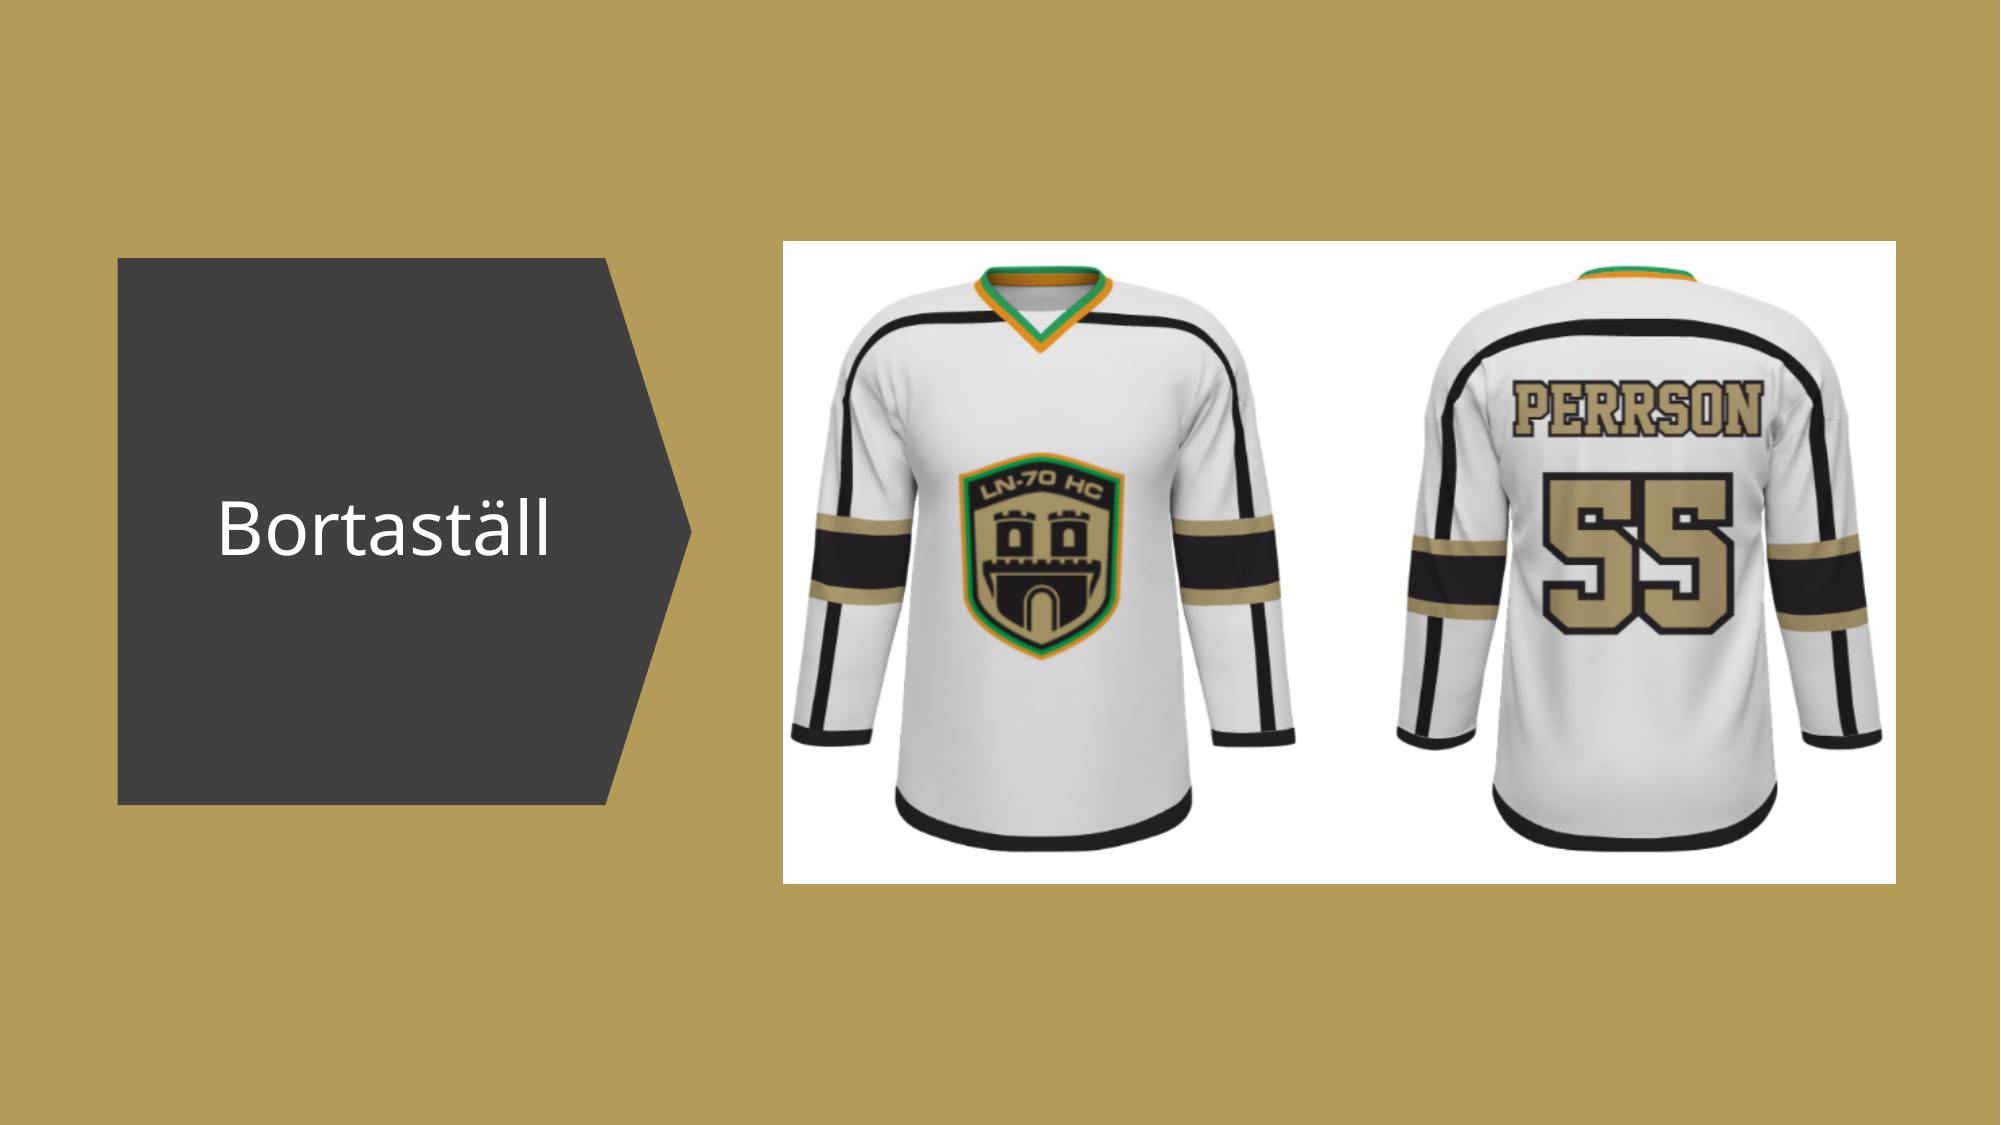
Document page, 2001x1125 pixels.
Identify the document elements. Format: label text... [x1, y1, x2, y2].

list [783, 241, 1896, 884]
title Bortaställ [168, 322, 601, 741]
text_box [116, 257, 693, 807]
